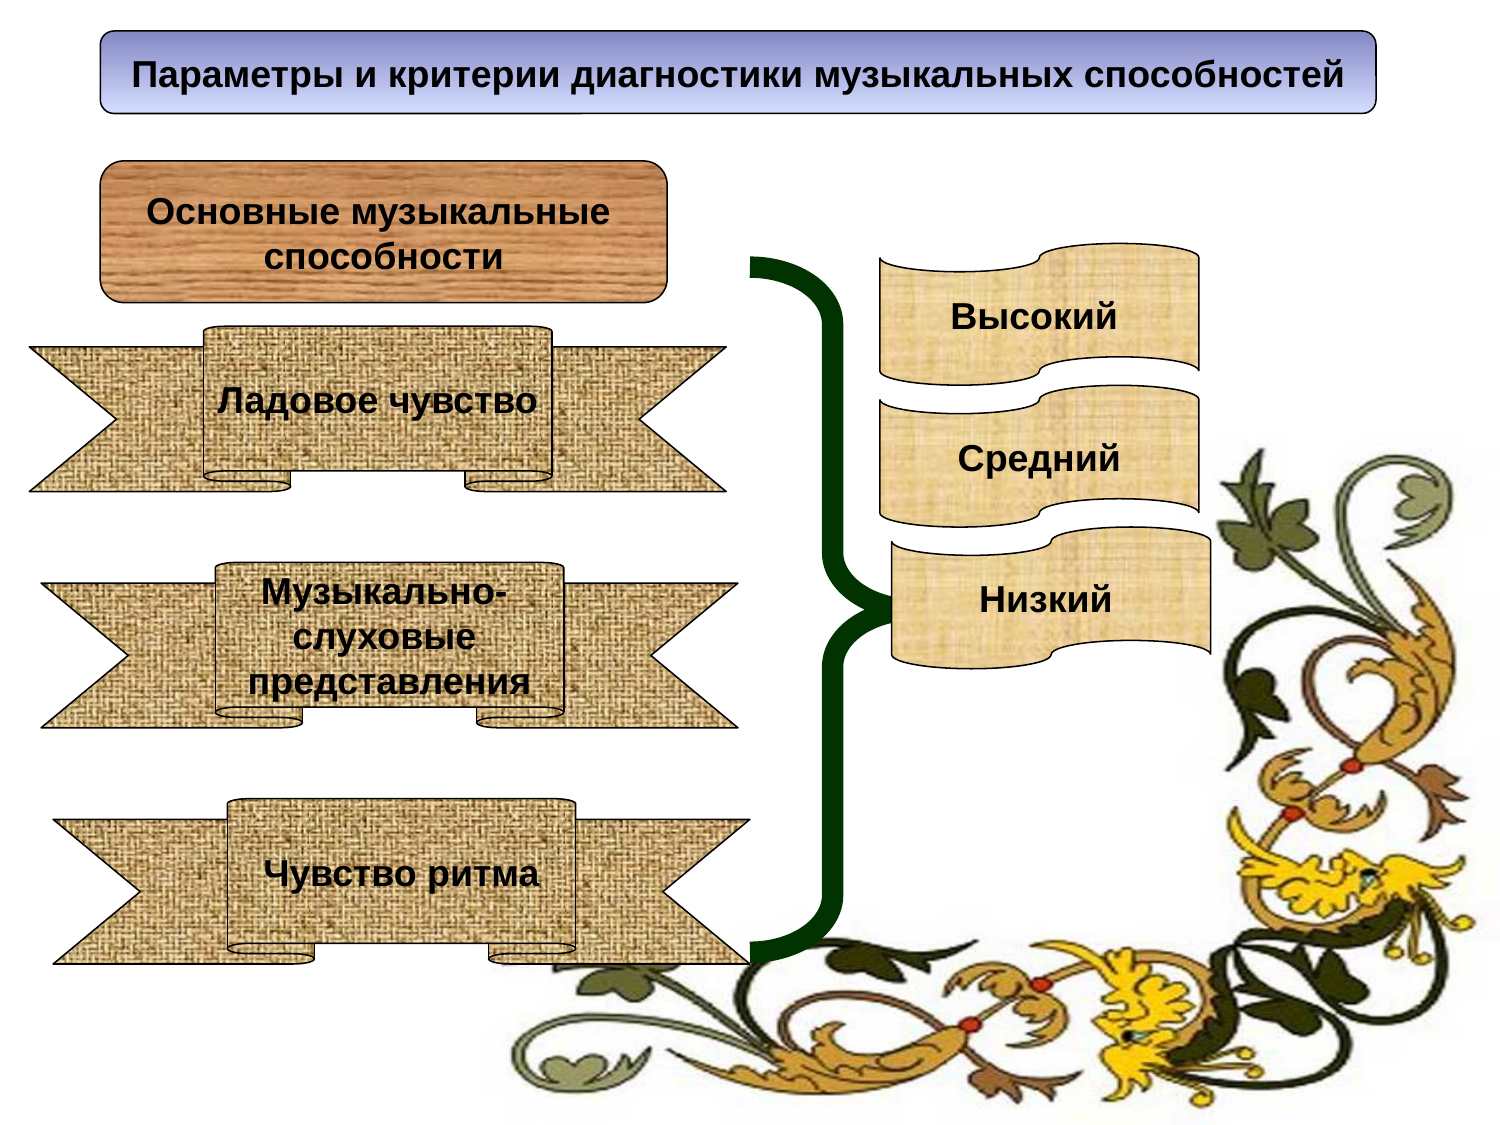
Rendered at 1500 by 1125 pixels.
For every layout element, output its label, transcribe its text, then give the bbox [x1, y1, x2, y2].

text_box Основные музыкальные способности [100, 160, 668, 303]
text_box Чувство ритма [53, 798, 473, 965]
text_box Музыкально- слуховые представления [41, 562, 473, 728]
text_box [749, 267, 833, 430]
text_box Ладовое чувство [29, 326, 727, 492]
text_box Параметры и критерии диагностики музыкальных способностей [100, 30, 1377, 114]
text_box Высокий [879, 243, 1199, 386]
picture [478, 432, 1500, 1125]
text_box Средний [879, 385, 1199, 430]
